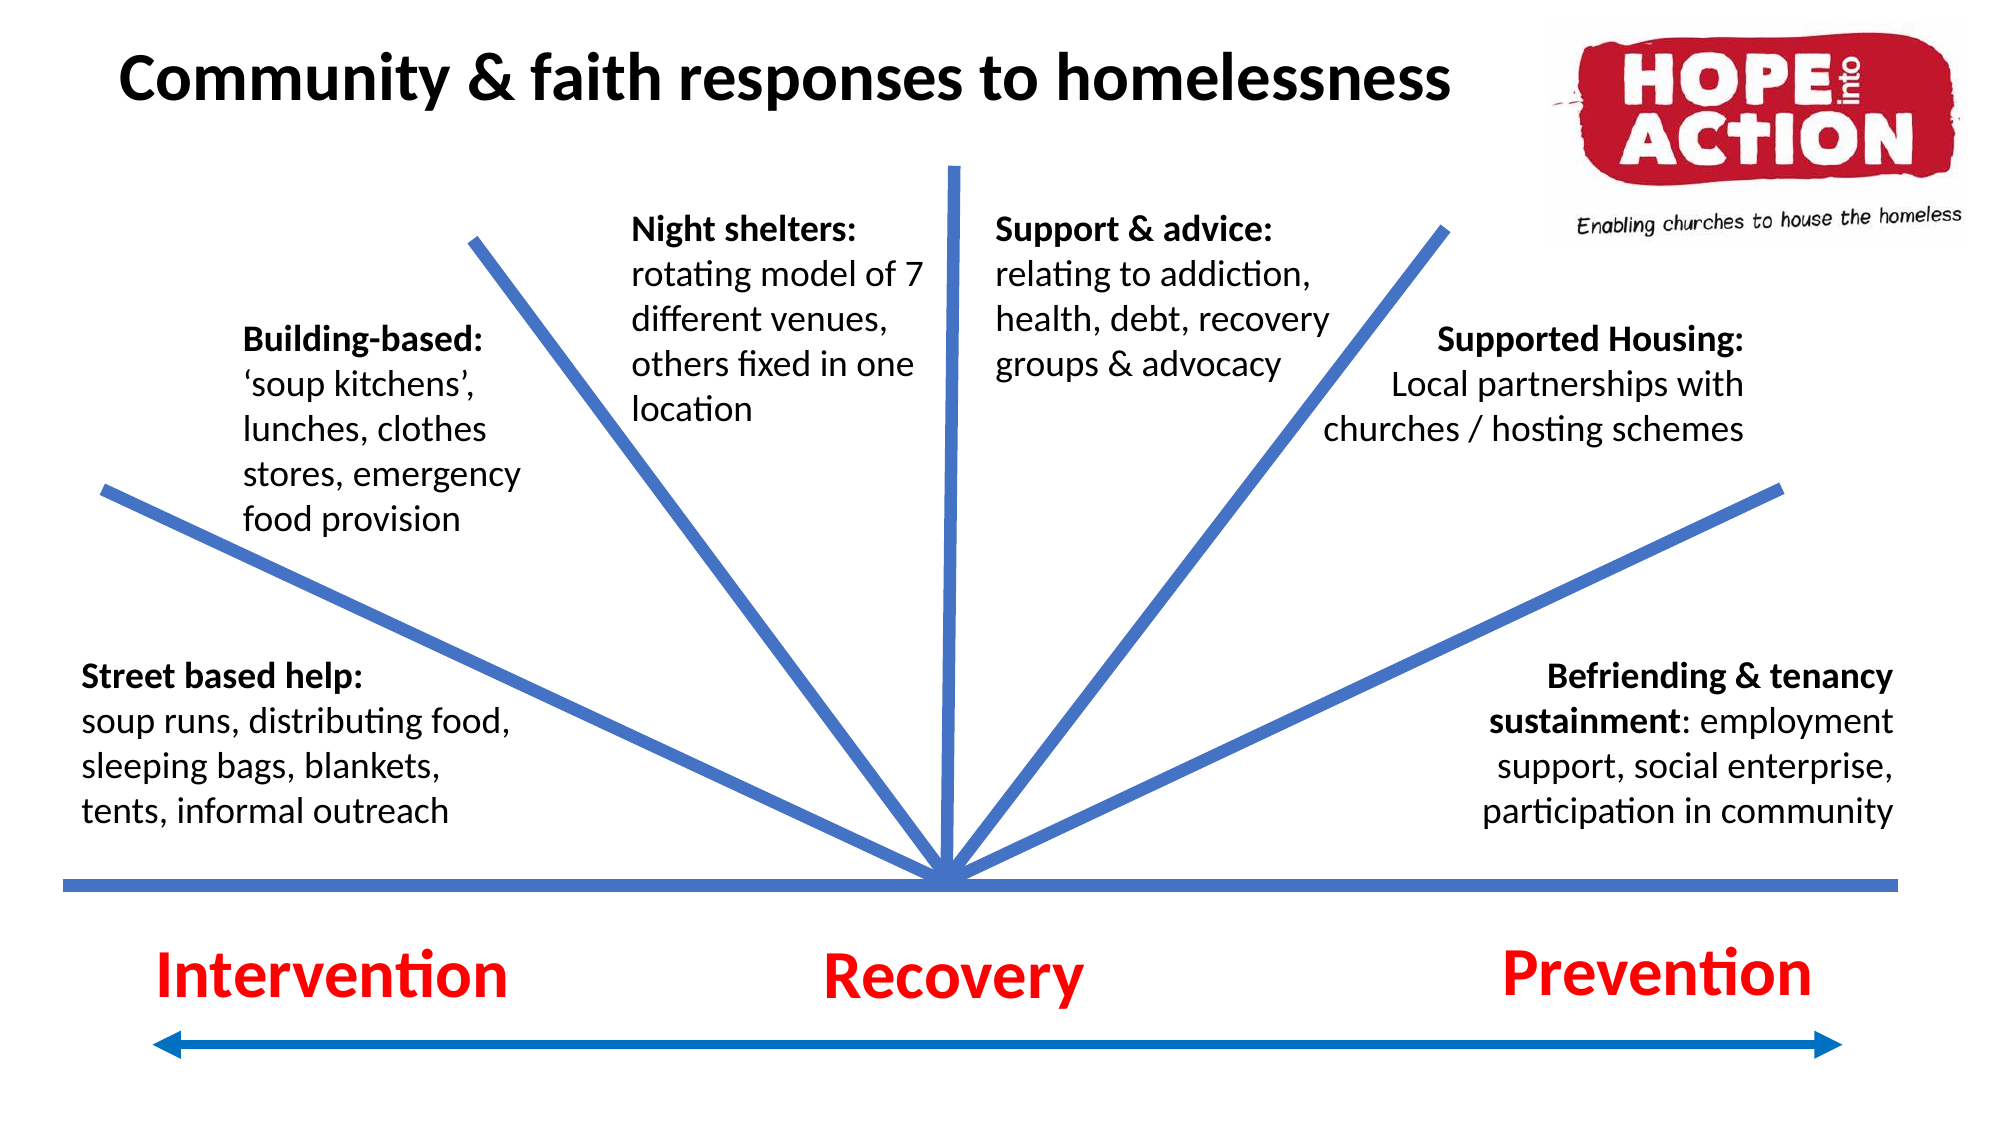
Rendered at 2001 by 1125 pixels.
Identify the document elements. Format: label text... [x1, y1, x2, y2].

text_box Community & faith responses to homelessness [10, 24, 1564, 122]
text_box Street based help: soup runs, distributing food, sleeping bags, blankets, tents, informal outreach [66, 644, 102, 839]
text_box Recovery [656, 922, 1252, 1020]
text_box Night shelters: rotating model of 7 different venues, others fixed in one location [616, 196, 946, 436]
text_box Support & advice: relating to addiction, health, debt, recovery groups & advocacy [980, 196, 1355, 228]
text_box Befriending & tenancy sustainment: employment support, social enterprise, participation in community [1782, 643, 1909, 839]
text_box Intervention [34, 921, 631, 1019]
text_box Supported Housing: Local partnerships with churches / hosting schemes [1446, 306, 1760, 457]
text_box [950, 488, 1782, 880]
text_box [102, 489, 943, 881]
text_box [472, 239, 943, 872]
text_box Prevention [1445, 918, 1871, 1017]
text_box Building-based: ‘soup kitchens’, lunches, clothes stores, emergency food provision [228, 306, 472, 489]
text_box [946, 165, 955, 881]
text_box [947, 228, 1446, 878]
